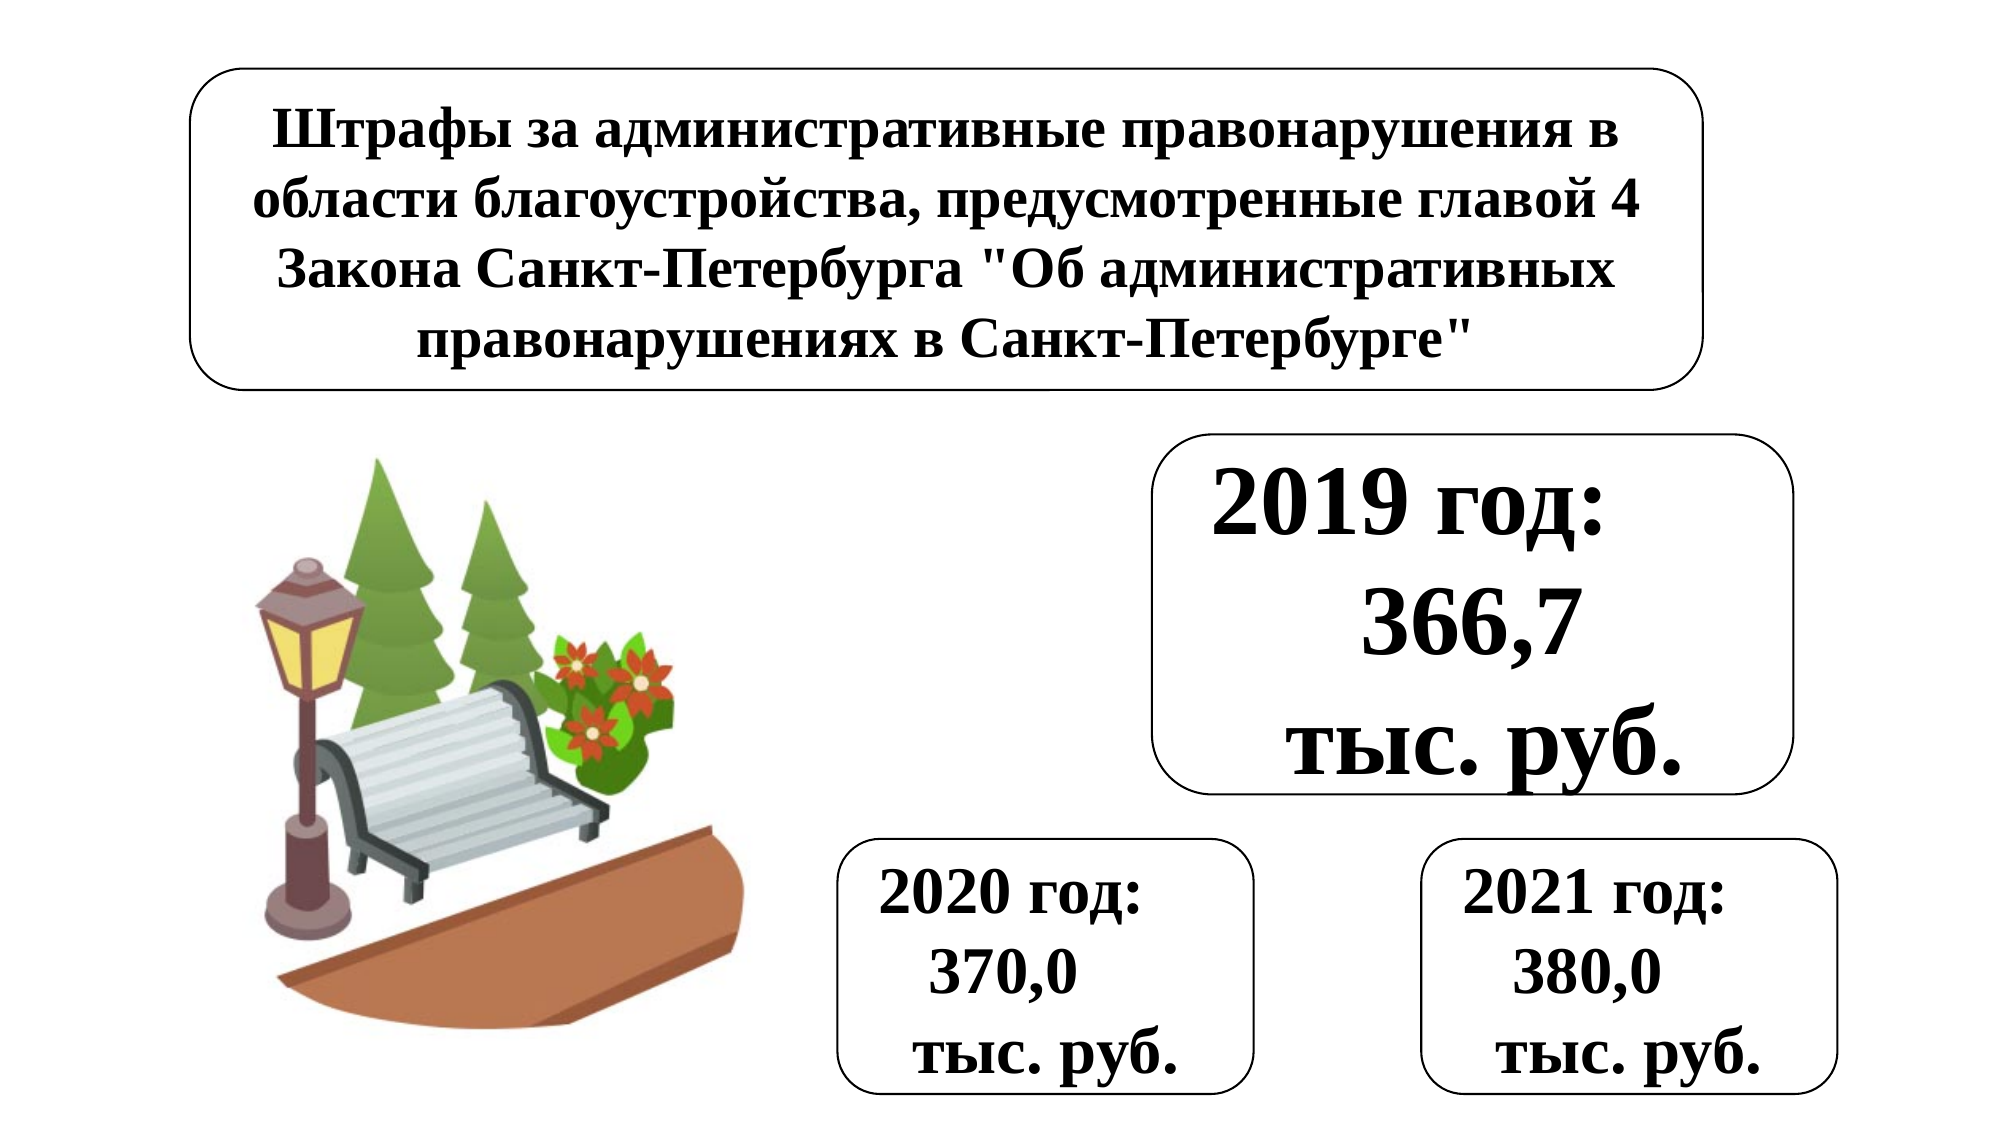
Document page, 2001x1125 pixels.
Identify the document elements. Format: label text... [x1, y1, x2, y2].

text_box 2021 год: 380,0 тыс. руб. [1420, 837, 1839, 1096]
picture [141, 429, 800, 1050]
text_box 2020 год: 370,0 тыс. руб. [836, 837, 1255, 1096]
text_box 2019 год: 366,7 тыс. руб. [1150, 433, 1795, 796]
text_box Штрафы за административные правонарушения в области благоустройства, предусмотренные главой 4 Закона Санкт-Петербурга "Об административных правонарушениях в Санкт-Петербурге" [188, 67, 1704, 392]
